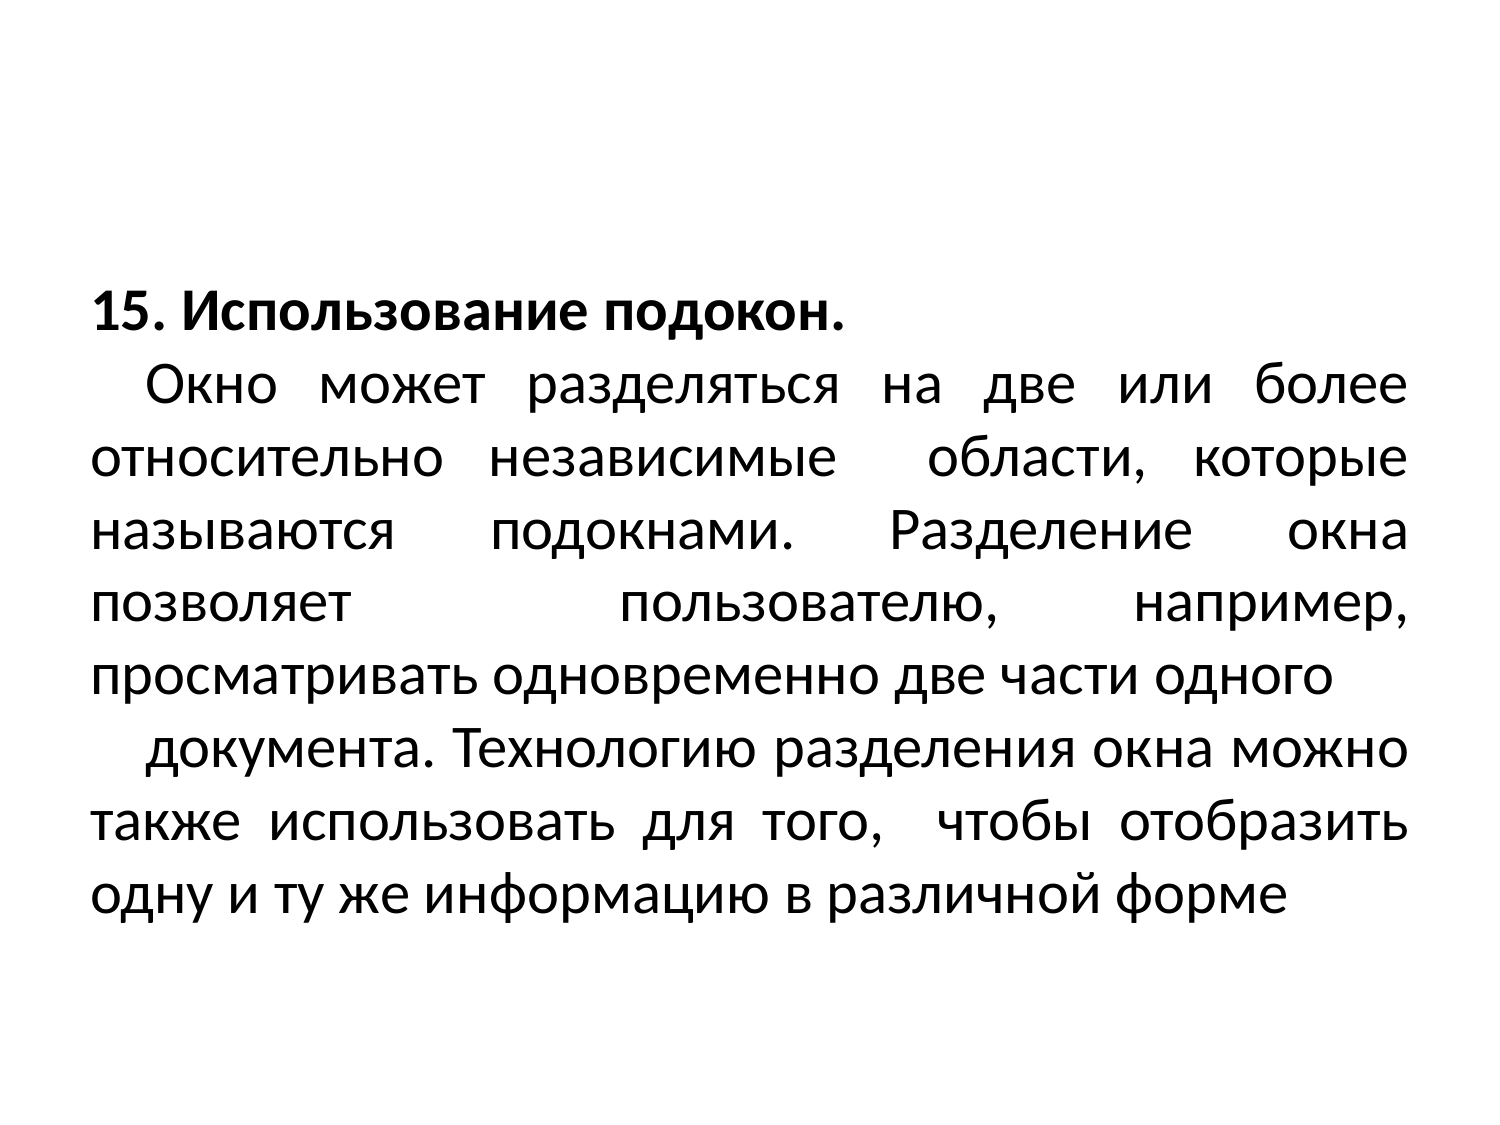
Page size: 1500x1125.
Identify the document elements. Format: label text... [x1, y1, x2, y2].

list 15. Использование подокон. Окно может разделяться на две или более относительно независимые области, которые называются подокнами. Разделение окна позволяет пользователю, например, просматривать одновременно две части одного документа. Технологию разделения окна можно также использовать для того, чтобы отобразить одну и ту же информацию в различной форме [75, 262, 1425, 1005]
